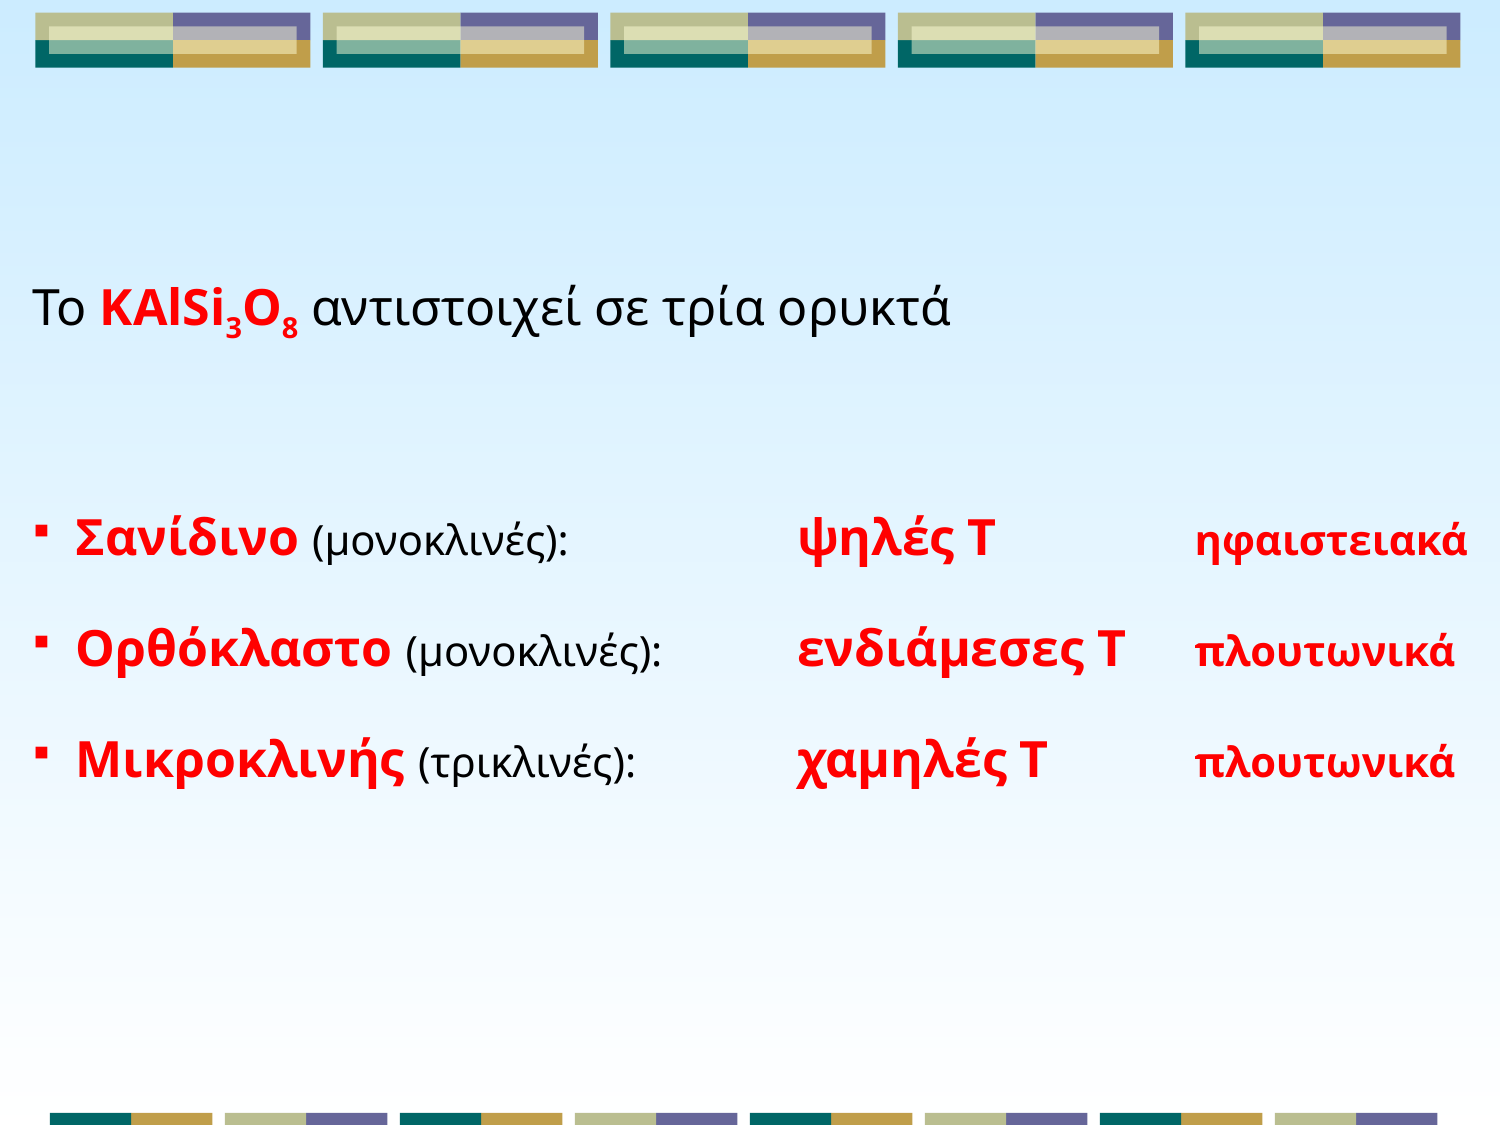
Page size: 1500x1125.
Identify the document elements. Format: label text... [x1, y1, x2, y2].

text_box Το KAlSi3O8 αντιστοιχεί σε τρία ορυκτά Σανίδινο (μονοκλινές): ψηλές Τ ηφαιστειακά Ορθόκλαστο (μονοκλινές): ενδιάμεσες Τ πλουτωνικά Μικροκλινής (τρικλινές): χαμηλές Τ πλουτωνικά [17, 176, 1500, 796]
